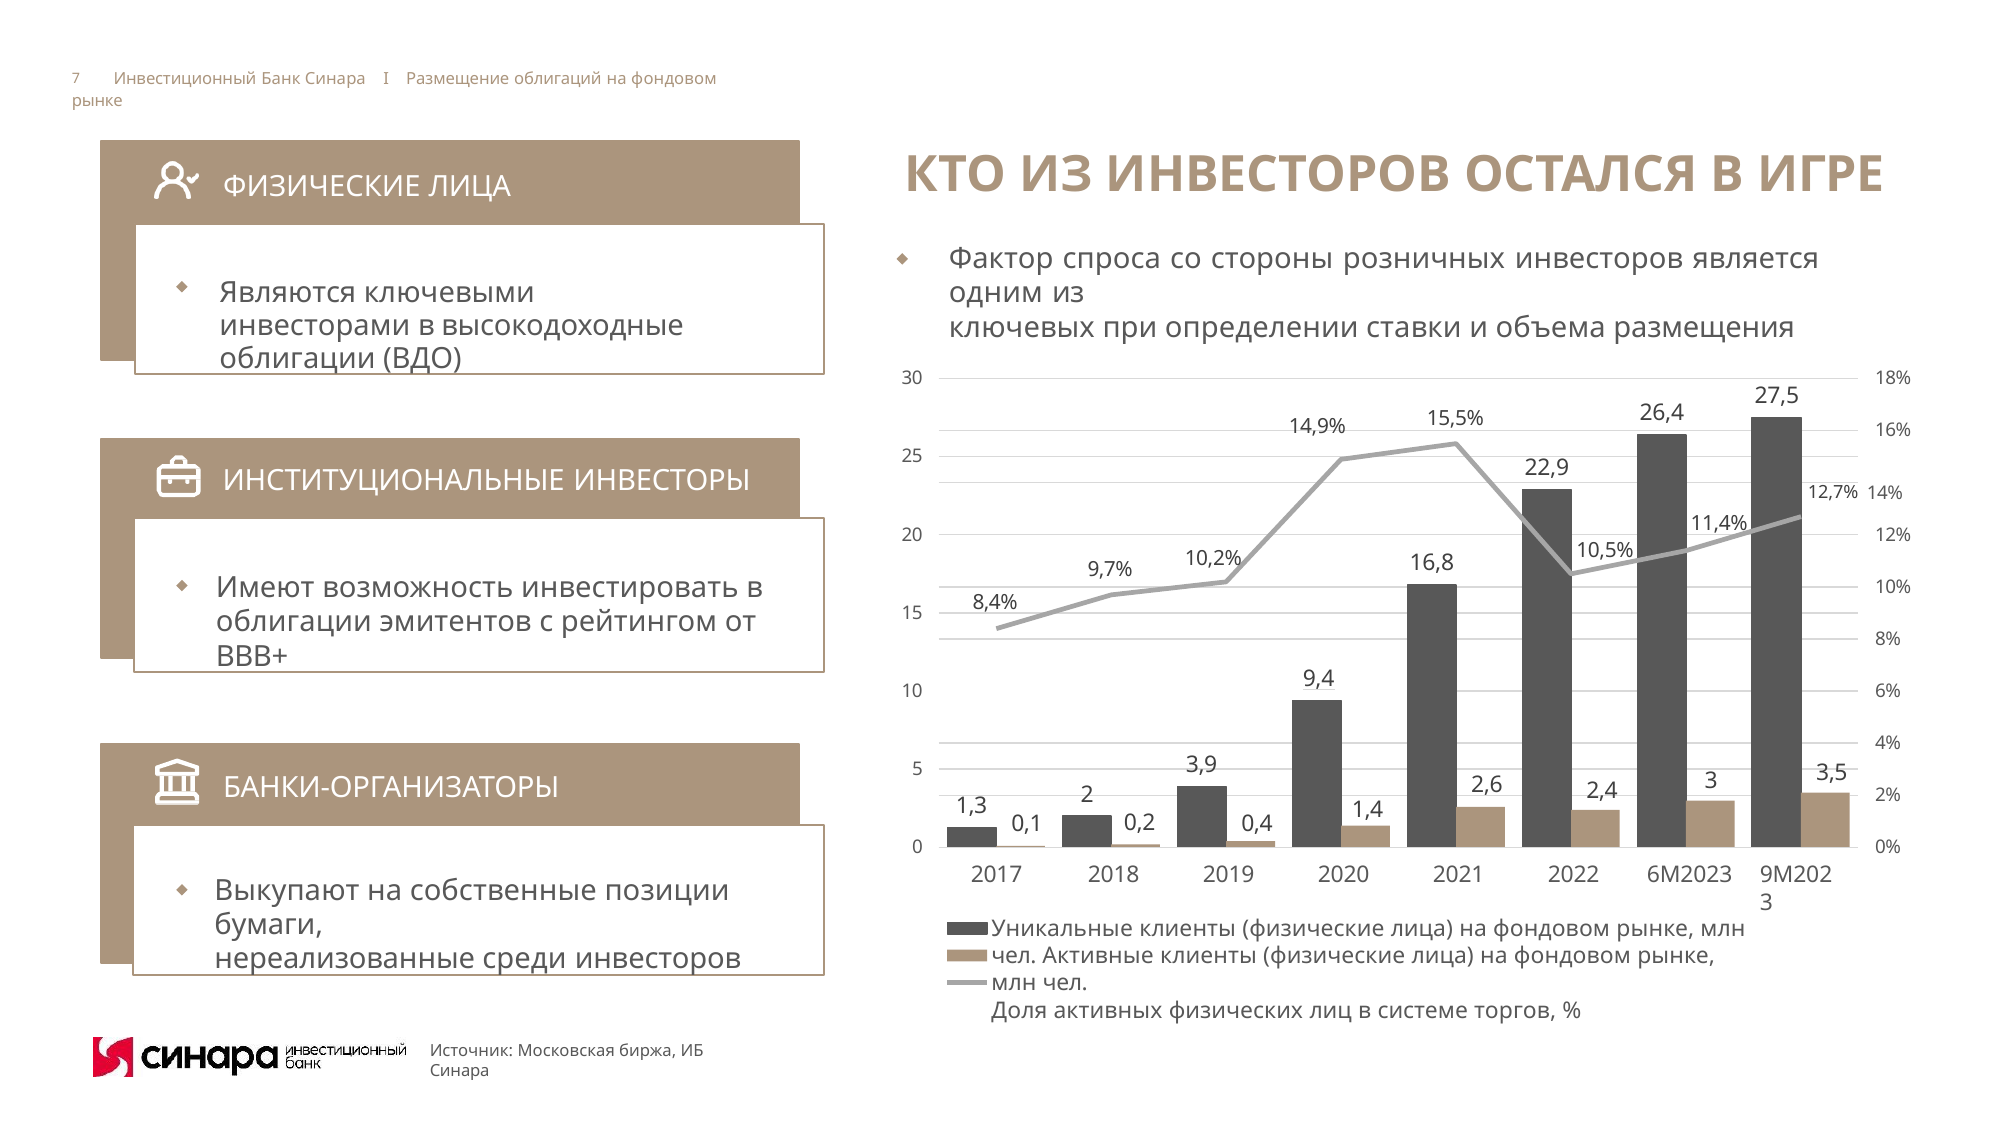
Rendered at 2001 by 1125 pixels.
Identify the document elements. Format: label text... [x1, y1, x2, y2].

text_box 20 [899, 520, 925, 545]
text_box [99, 437, 801, 659]
text_box Выкупают на собственные позиции бумаги, нереализованные среди инвесторов [132, 825, 824, 975]
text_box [156, 454, 201, 592]
text_box 16% [1873, 415, 1915, 441]
text_box 18% [1873, 363, 1915, 389]
title КТО ИЗ ИНВЕСТОРОВ ОСТАЛСЯ В ИГРЕ [902, 139, 1905, 330]
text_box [946, 921, 989, 936]
text_box 12% [1873, 520, 1915, 545]
text_box 10% [1873, 572, 1915, 597]
text_box 0% [1873, 832, 1905, 858]
text_box Источник: Московская биржа, ИБ Синара [427, 1038, 757, 1081]
text_box Имеют возможность инвестировать в облигации эмитентов с рейтингом от ВВВ+ [133, 518, 824, 672]
text_box 0 [910, 832, 925, 858]
text_box 4% [1873, 728, 1905, 754]
text_box 10 [899, 676, 925, 701]
text_box [133, 672, 824, 683]
text_box 9М2023 [1757, 858, 1846, 915]
text_box 2017 2018 2019 2020 2021 2022 6М2023 Уникальные клиенты (физические лица) на фондовом рынке, млн чел. Активные клиенты (физические лица) на фондовом рынке, млн чел. Доля активных физических лиц в системе торгов, % [968, 858, 1757, 1023]
text_box [132, 975, 824, 981]
text_box 12,7% 14% [1863, 466, 1915, 506]
text_box 5 [910, 754, 925, 780]
text_box [896, 253, 908, 265]
text_box 8% [1873, 624, 1905, 649]
text_box [947, 949, 968, 962]
text_box 15 [899, 598, 925, 623]
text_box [154, 758, 200, 896]
text_box 25 [899, 441, 925, 467]
text_box Фактор спроса со стороны розничных инвесторов является одним из ключевых при определении ставки и объема размещения [946, 238, 1917, 343]
text_box [134, 375, 824, 380]
picture [93, 1037, 407, 1077]
text_box 2% [1873, 780, 1905, 806]
text_box Являются ключевыми инвесторами в высокодоходные облигации (ВДО) [134, 223, 824, 375]
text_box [99, 742, 801, 965]
text_box 30 [899, 363, 925, 389]
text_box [153, 161, 199, 293]
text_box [938, 377, 1860, 849]
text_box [99, 139, 801, 362]
text_box 7 Инвестиционный Банк Синара I Размещение облигаций на фондовом рынке [69, 57, 743, 110]
text_box 6% [1873, 676, 1905, 701]
